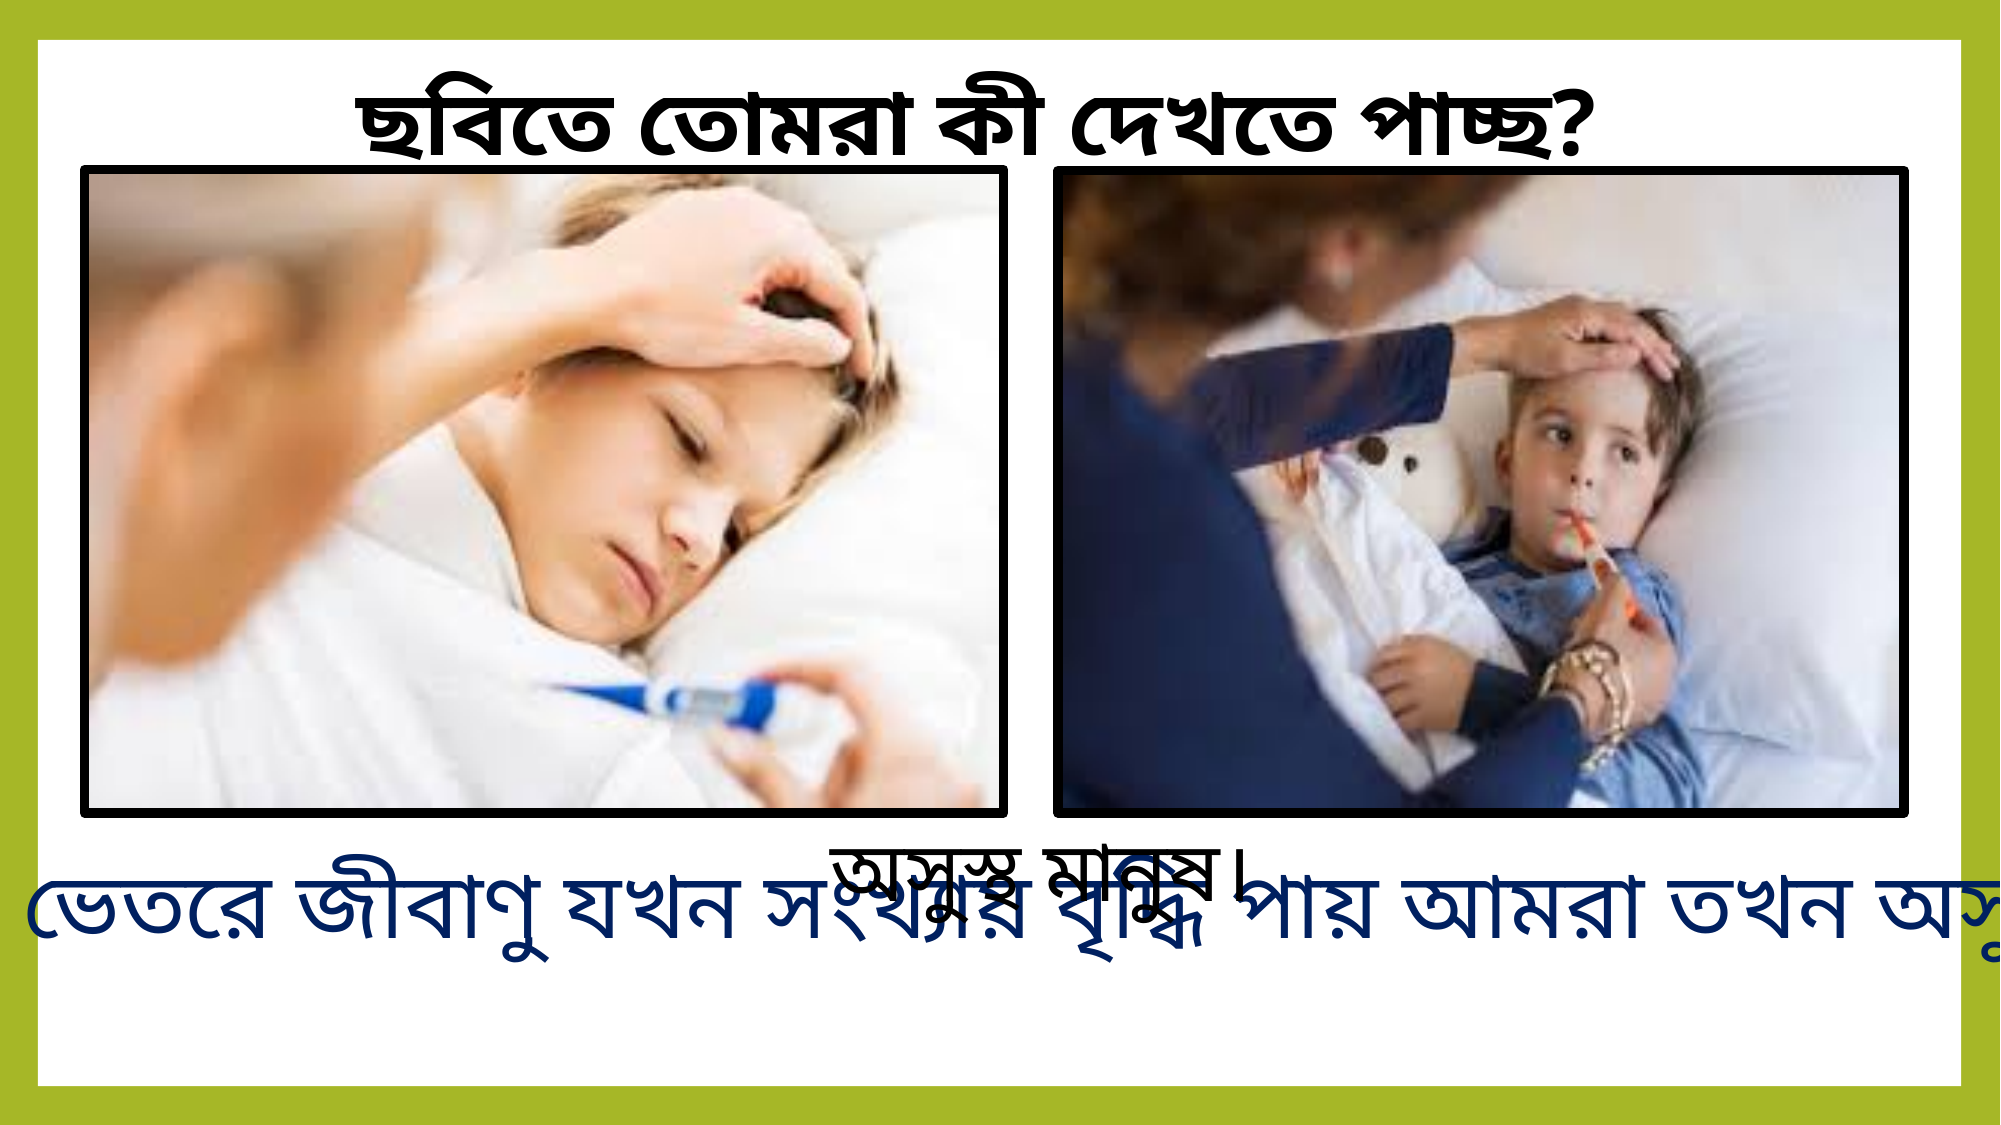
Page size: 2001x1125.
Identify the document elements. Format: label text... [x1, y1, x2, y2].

picture [1062, 174, 1900, 809]
text_box দেহের ভেতরে জীবাণু যখন সংখ্যায় বৃদ্ধি পায় আমরা তখন অসুস্থ হই। [0, 839, 2000, 965]
text_box ছবিতে তোমরা কী দেখতে পাচ্ছ? [341, 56, 1611, 182]
picture [89, 173, 1000, 809]
text_box অসুস্থ মানুষ। [815, 810, 1289, 926]
